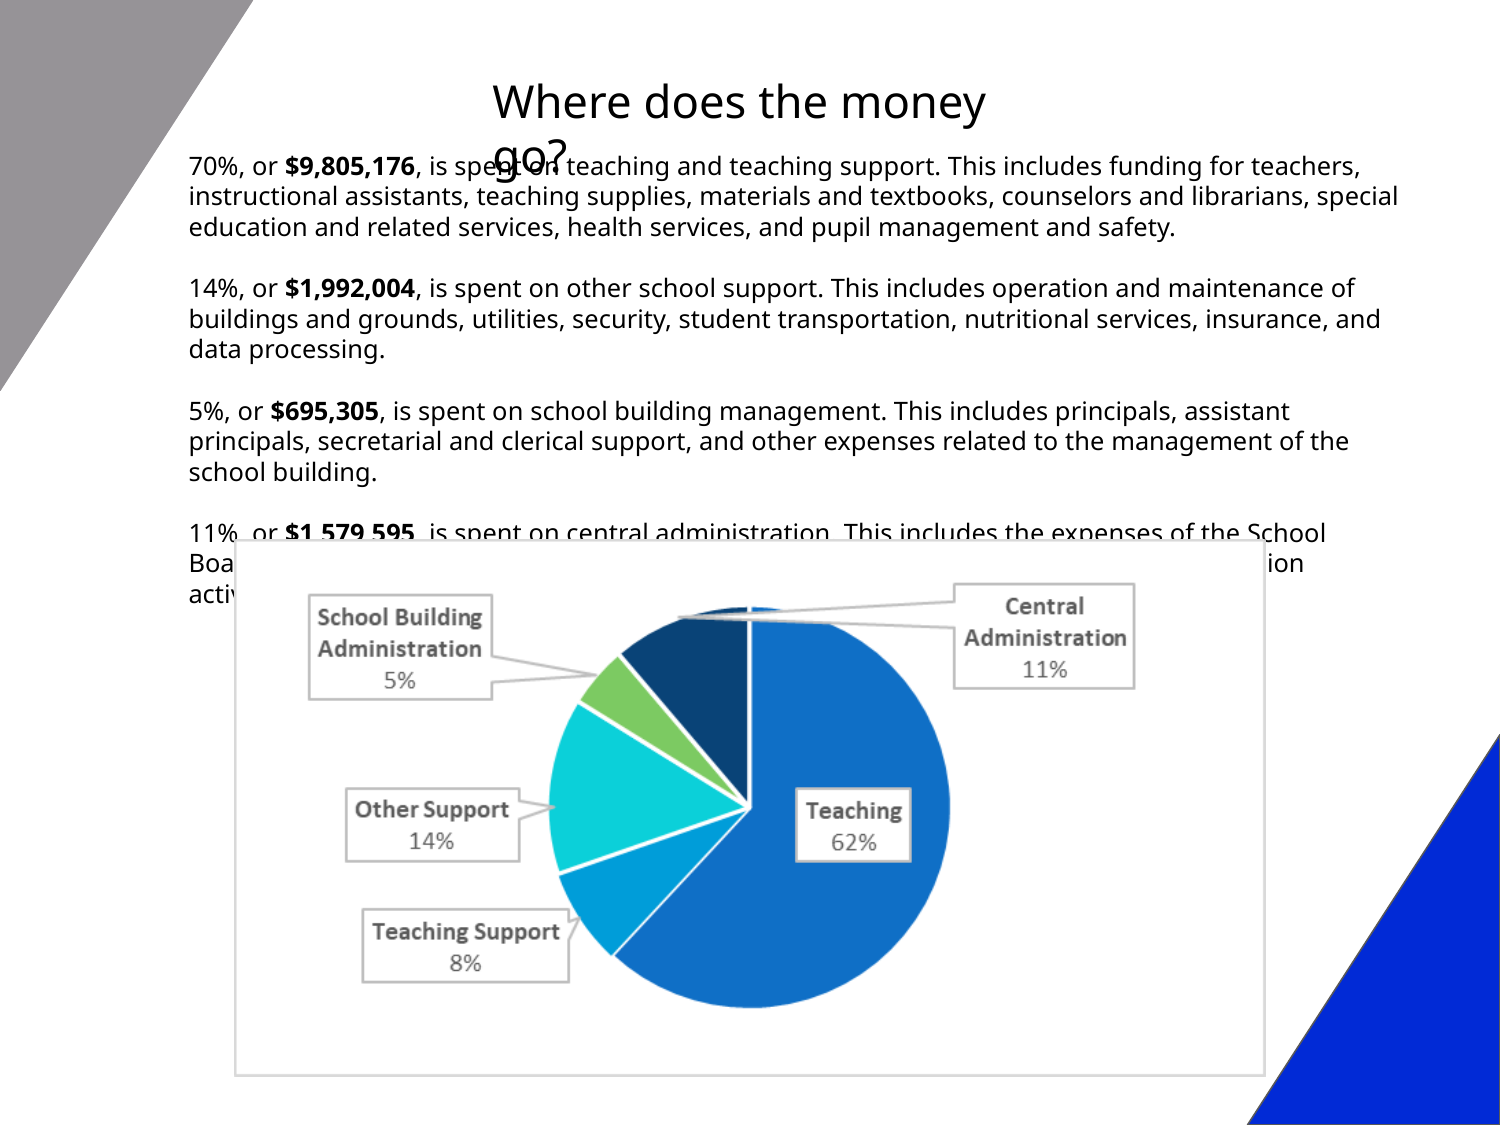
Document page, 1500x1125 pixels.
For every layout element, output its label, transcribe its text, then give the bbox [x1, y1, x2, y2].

text_box [1247, 734, 1500, 1125]
picture [234, 539, 1266, 1078]
text_box [0, 0, 253, 391]
title Where does the money go? [477, 58, 1023, 133]
text_box 70%, or $9,805,176, is spent on teaching and teaching support. This includes funding for teachers, instructional assistants, teaching supplies, materials and textbooks, counselors and librarians, special education and related services, health services, and pupil management and safety. 14%, or $1,992,004, is spent on other school support. This includes operation and maintenance of buildings and grounds, utilities, security, student transportation, nutritional services, insurance, and data processing. 5%, or $695,305, is spent on school building management. This includes principals, assistant principals, secretarial and clerical support, and other expenses related to the management of the school building. 11%, or $1,579,595, is spent on central administration. This includes the expenses of the School Board, Superintendent’s Office, Human Resources, Business Office, and the some supervision activities. [173, 142, 1418, 617]
